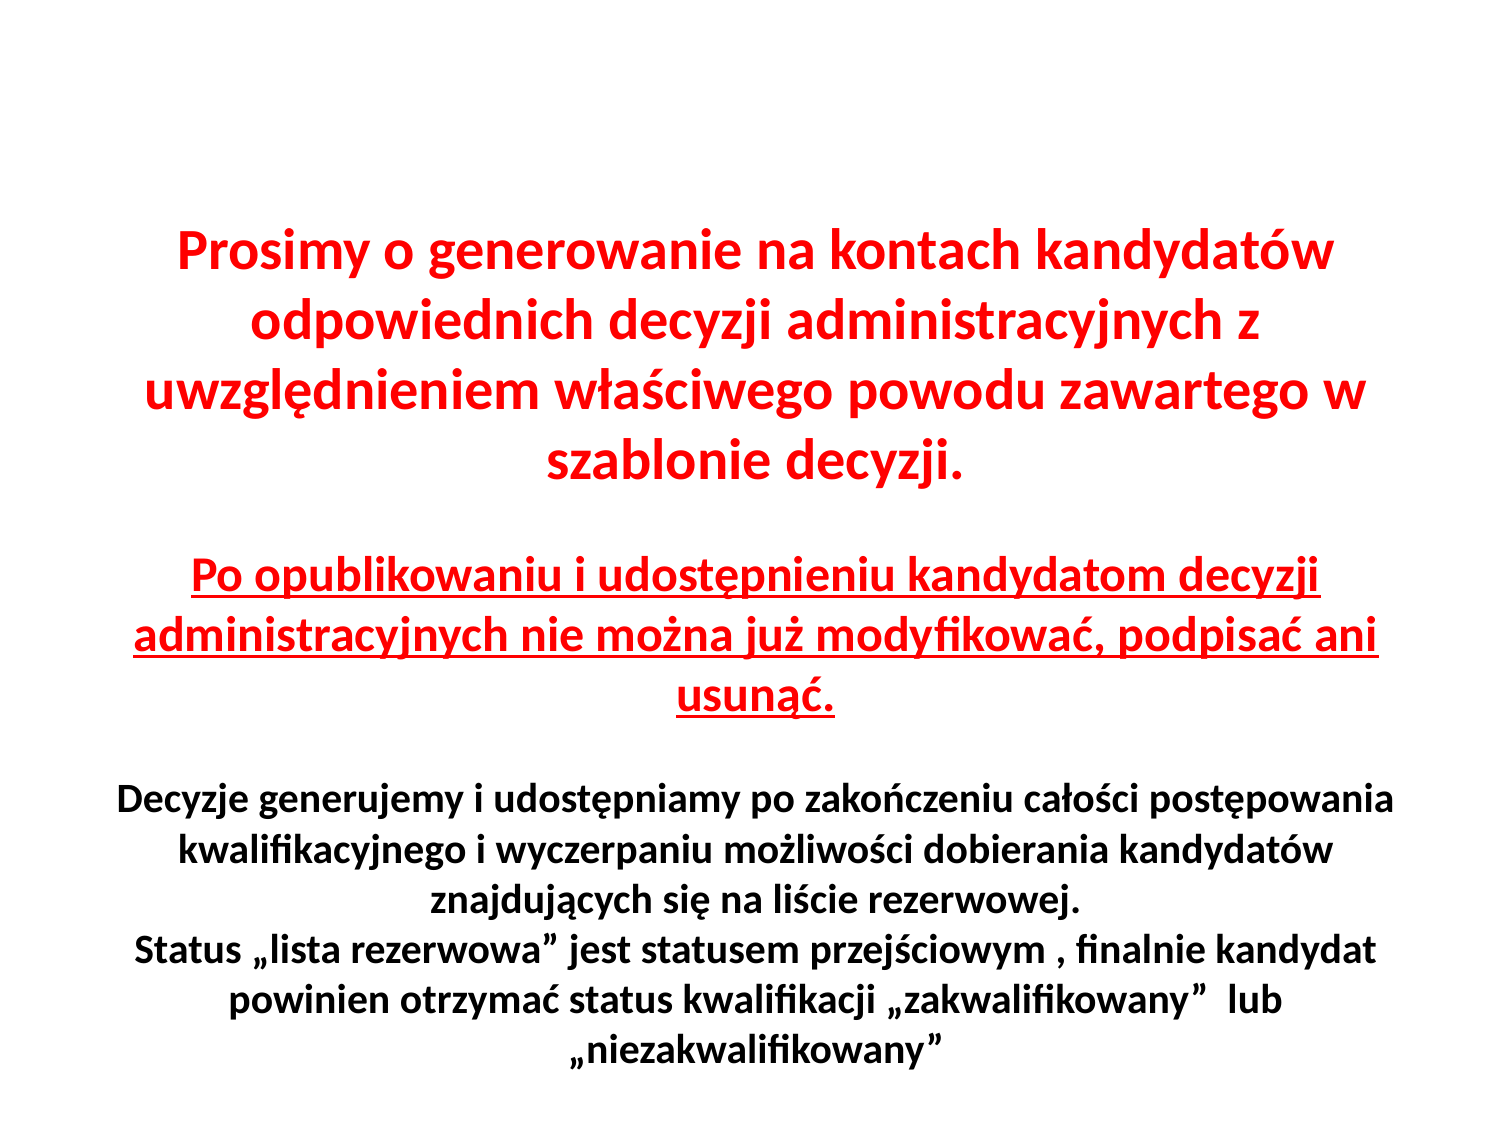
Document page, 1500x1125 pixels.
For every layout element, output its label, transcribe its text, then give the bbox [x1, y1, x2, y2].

text_box Prosimy o generowanie na kontach kandydatów odpowiednich decyzji administracyjnych z uwzględnieniem właściwego powodu zawartego w szablonie decyzji. Po opublikowaniu i udostępnieniu kandydatom decyzji administracyjnych nie można już modyfikować, podpisać ani usunąć. Decyzje generujemy i udostępniamy po zakończeniu całości postępowania kwalifikacyjnego i wyczerpaniu możliwości dobierania kandydatów znajdujących się na liście rezerwowej. Status „lista rezerwowa” jest statusem przejściowym , finalnie kandydat powinien otrzymać status kwalifikacji „zakwalifikowany” lub „niezakwalifikowany” [53, 203, 1459, 1079]
